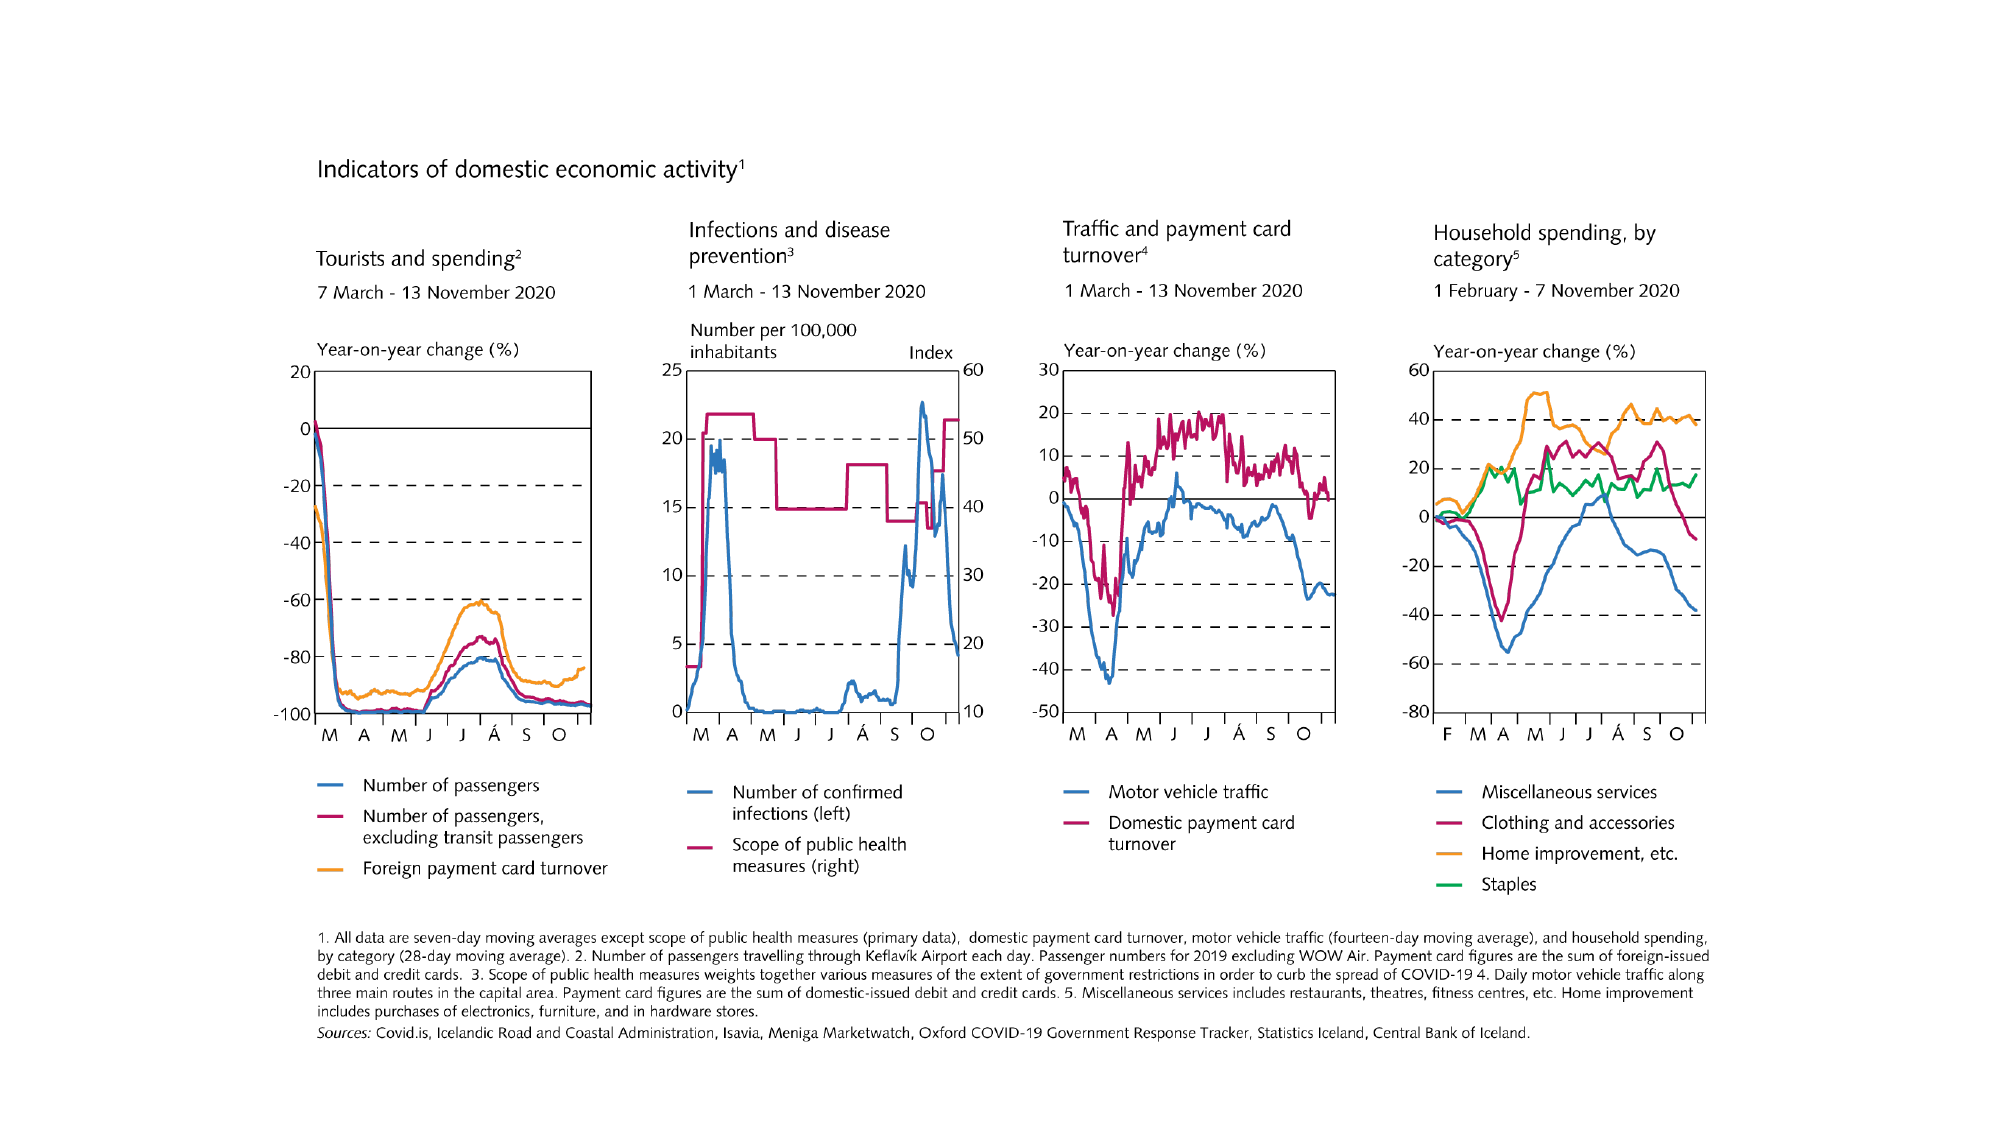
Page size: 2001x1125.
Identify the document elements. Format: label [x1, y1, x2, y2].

picture [272, 148, 1714, 1042]
